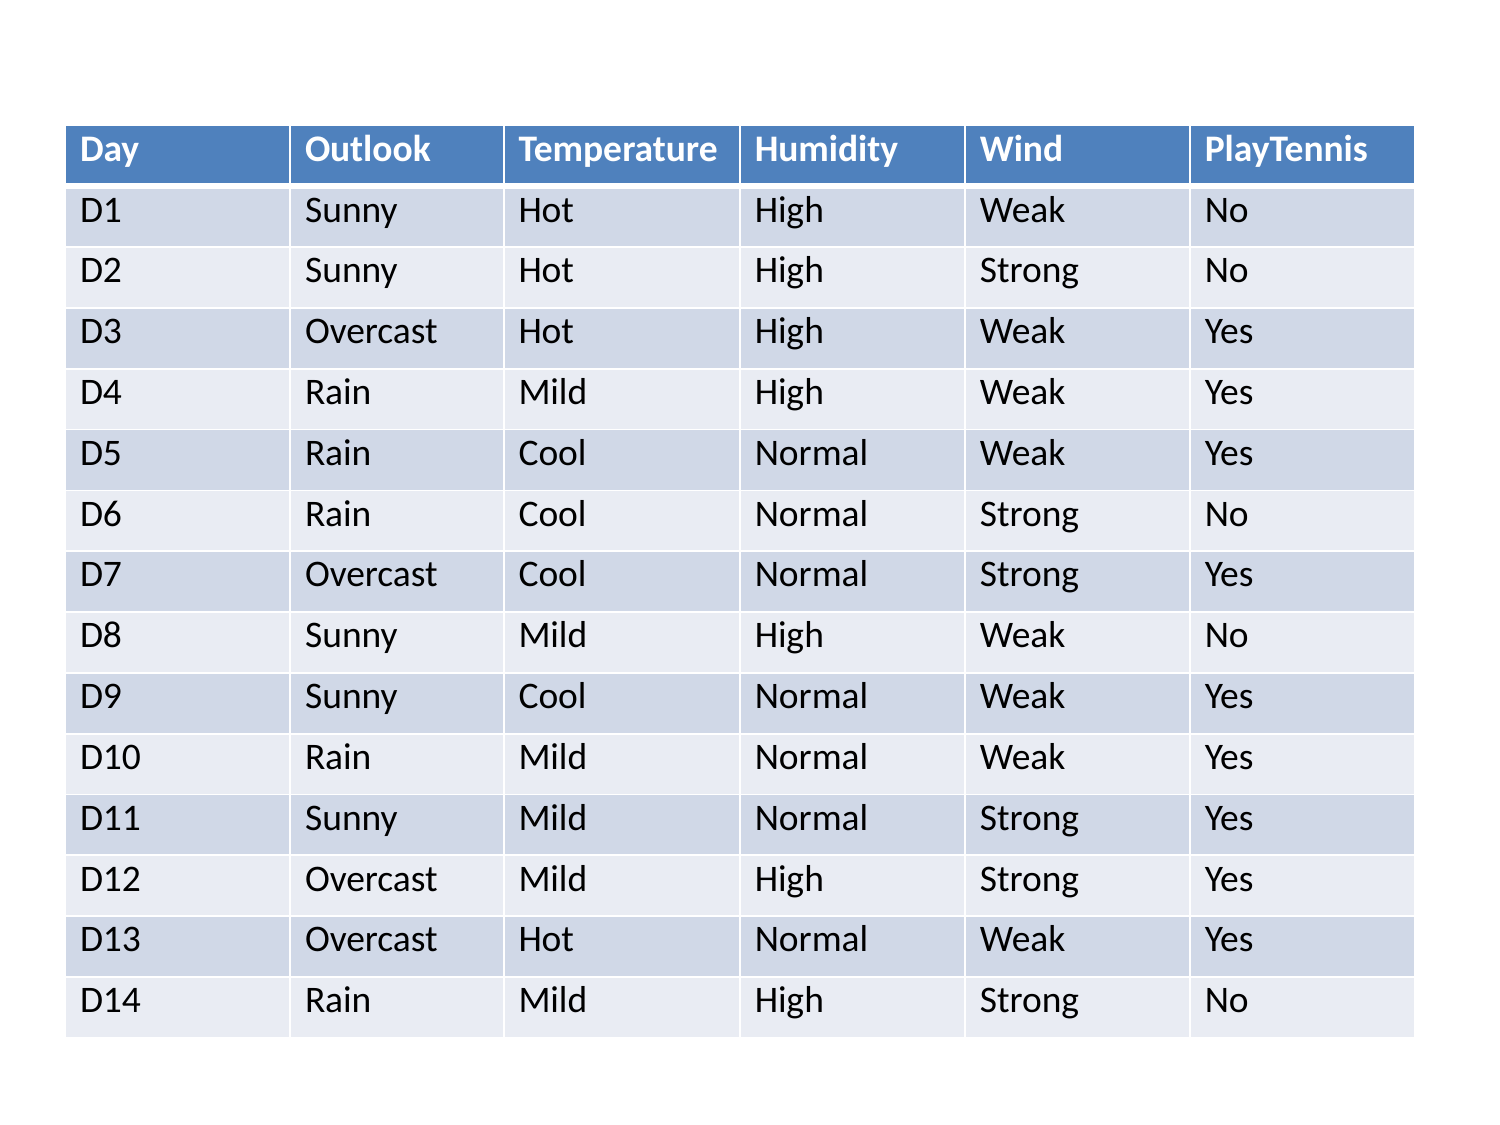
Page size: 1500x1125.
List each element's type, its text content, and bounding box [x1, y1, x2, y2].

table_cell Yes [1191, 856, 1414, 915]
table_cell Mild [505, 978, 739, 1037]
table_cell Sunny [291, 189, 503, 246]
table_cell Yes [1191, 735, 1414, 794]
table_cell Strong [966, 491, 1189, 550]
table_header Temperature [505, 126, 739, 183]
table_cell Rain [291, 978, 503, 1037]
table_cell Sunny [291, 613, 503, 672]
table_cell Rain [291, 430, 503, 490]
table_cell Mild [505, 370, 739, 429]
table_cell Normal [741, 430, 964, 490]
table_cell Weak [966, 370, 1189, 429]
table_cell No [1191, 491, 1414, 550]
table_cell D2 [66, 248, 289, 307]
table_cell Yes [1191, 917, 1414, 976]
table_cell Mild [505, 795, 739, 854]
table_cell Weak [966, 309, 1189, 368]
table_cell Cool [505, 430, 739, 490]
table_cell D11 [66, 795, 289, 854]
table_cell No [1191, 978, 1414, 1037]
table_cell Mild [505, 613, 739, 672]
table_cell Strong [966, 552, 1189, 611]
table_cell Rain [291, 735, 503, 794]
table_cell Weak [966, 189, 1189, 246]
table_cell Overcast [291, 552, 503, 611]
table_cell Weak [966, 735, 1189, 794]
table_cell Sunny [291, 795, 503, 854]
table_cell Weak [966, 613, 1189, 672]
table_header Humidity [741, 126, 964, 183]
table_cell Hot [505, 189, 739, 246]
table_cell Mild [505, 735, 739, 794]
table_cell High [741, 613, 964, 672]
table_cell D8 [66, 613, 289, 672]
table_cell Overcast [291, 309, 503, 368]
table_cell High [741, 370, 964, 429]
table_cell Normal [741, 552, 964, 611]
table_cell Overcast [291, 856, 503, 915]
table_cell High [741, 309, 964, 368]
table_cell D1 [66, 189, 289, 246]
table_header Day [66, 126, 289, 183]
table_cell D7 [66, 552, 289, 611]
table_cell D6 [66, 491, 289, 550]
table_cell D3 [66, 309, 289, 368]
table_cell Weak [966, 917, 1189, 976]
table_cell Normal [741, 795, 964, 854]
table_cell Normal [741, 735, 964, 794]
table_cell Yes [1191, 430, 1414, 490]
table_cell Yes [1191, 370, 1414, 429]
table_cell High [741, 248, 964, 307]
table_cell Strong [966, 248, 1189, 307]
table_cell Sunny [291, 248, 503, 307]
table_cell No [1191, 248, 1414, 307]
table_cell Sunny [291, 674, 503, 733]
table_cell Yes [1191, 552, 1414, 611]
table_cell No [1191, 613, 1414, 672]
table_header Wind [966, 126, 1189, 183]
table_cell High [741, 189, 964, 246]
table_cell Overcast [291, 917, 503, 976]
table_cell Strong [966, 856, 1189, 915]
table_cell Yes [1191, 795, 1414, 854]
table_cell Strong [966, 795, 1189, 854]
table_cell High [741, 856, 964, 915]
table_cell Weak [966, 674, 1189, 733]
table_cell Hot [505, 248, 739, 307]
table_cell Cool [505, 674, 739, 733]
table_cell Normal [741, 917, 964, 976]
table_cell Normal [741, 674, 964, 733]
table_cell High [741, 978, 964, 1037]
table_cell Strong [966, 978, 1189, 1037]
table_header PlayTennis [1191, 126, 1414, 183]
table_cell Cool [505, 491, 739, 550]
table_cell D13 [66, 917, 289, 976]
table_cell D4 [66, 370, 289, 429]
table_cell Yes [1191, 674, 1414, 733]
table_cell D9 [66, 674, 289, 733]
table_header Outlook [291, 126, 503, 183]
table_cell Rain [291, 370, 503, 429]
table_cell D14 [66, 978, 289, 1037]
table_cell D10 [66, 735, 289, 794]
table_cell Mild [505, 856, 739, 915]
table_cell D5 [66, 430, 289, 490]
table_cell Hot [505, 309, 739, 368]
table_cell Weak [966, 430, 1189, 490]
table_cell Normal [741, 491, 964, 550]
table_cell Cool [505, 552, 739, 611]
table_cell D12 [66, 856, 289, 915]
table_cell Hot [505, 917, 739, 976]
table_cell Rain [291, 491, 503, 550]
table_cell No [1191, 189, 1414, 246]
table_cell Yes [1191, 309, 1414, 368]
